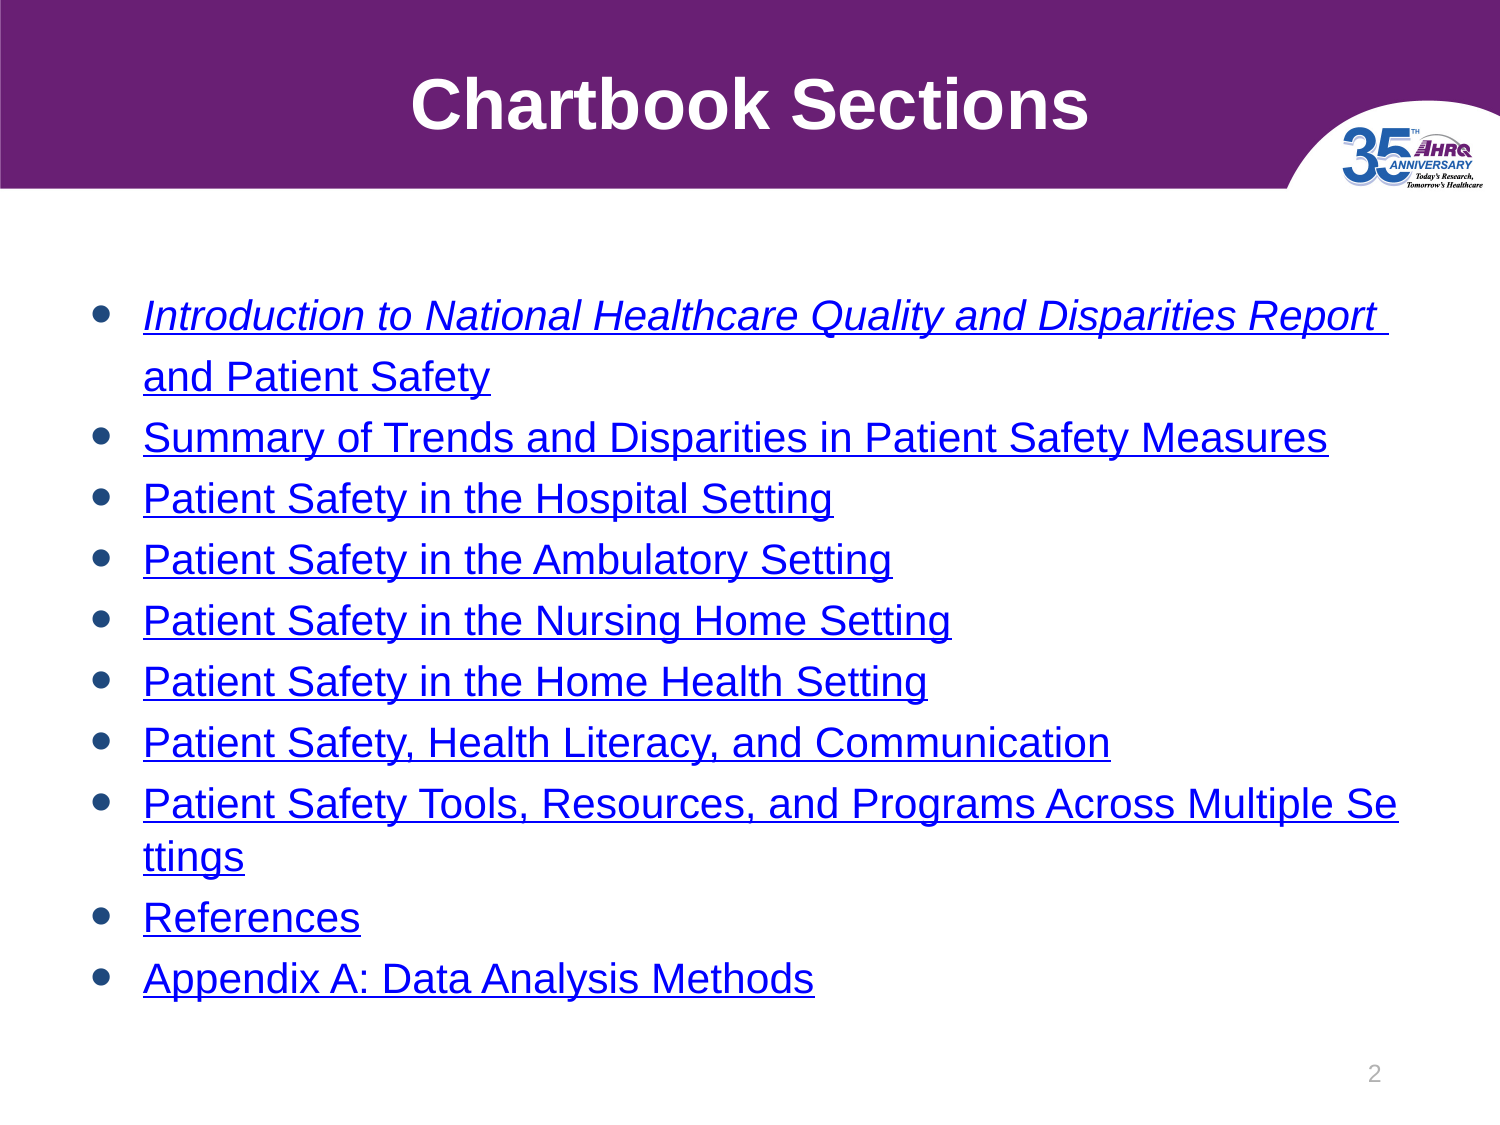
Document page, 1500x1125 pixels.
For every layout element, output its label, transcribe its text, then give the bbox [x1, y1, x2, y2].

title Chartbook Sections [206, 50, 1294, 152]
slide_number 2 [1059, 1042, 1397, 1103]
list Introduction to National Healthcare Quality and Disparities Report and Patient Safety Summary of Trends and Disparities in Patient Safety Measures Patient Safety in the Hospital Setting Patient Safety in the Ambulatory Setting Patient Safety in the Nursing Home Setting Patient Safety in the Home Health Setting Patient Safety, Health Literacy, and Communication Patient Safety Tools, Resources, and Programs Across Multiple Settings References Appendix A: Data Analysis Methods [75, 270, 1425, 1013]
picture [0, 0, 1500, 1125]
